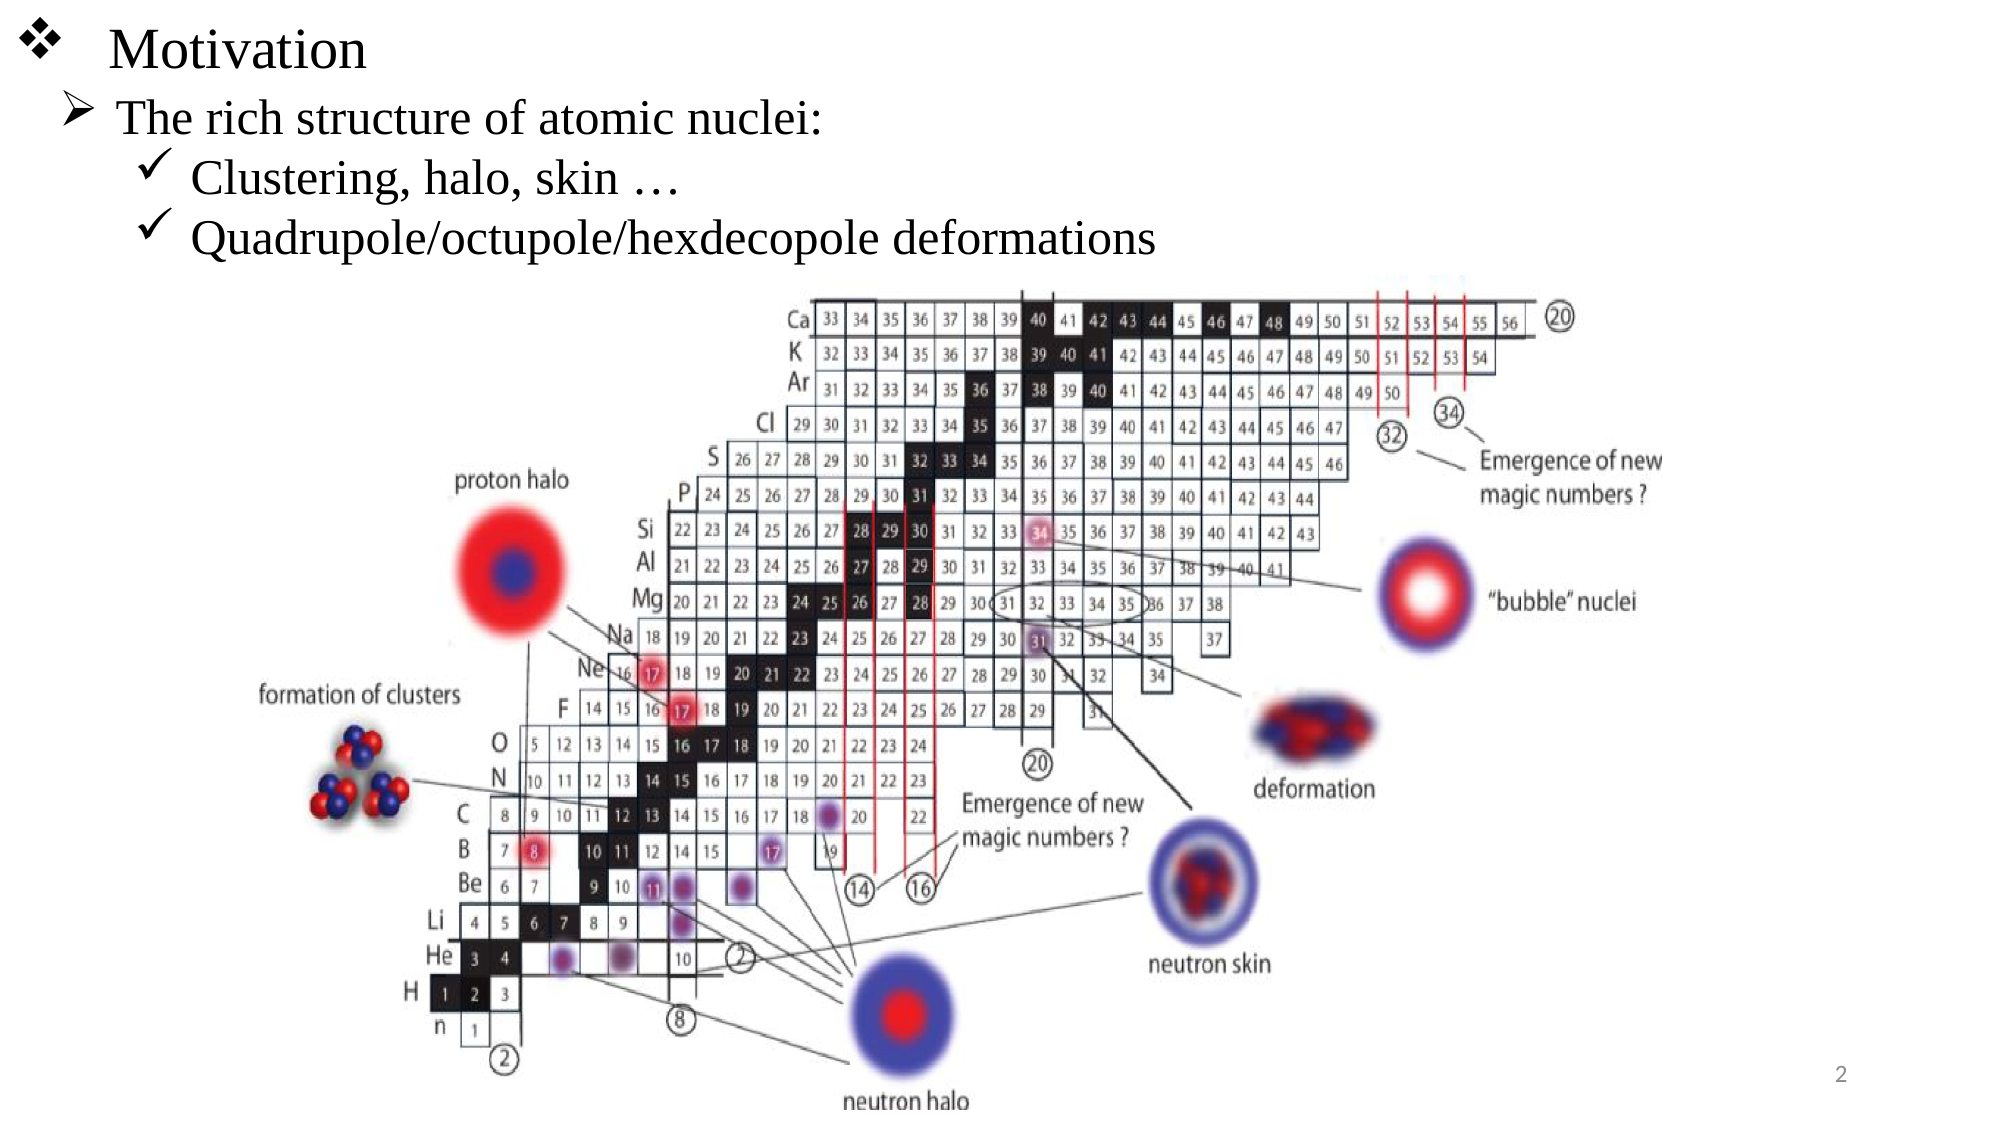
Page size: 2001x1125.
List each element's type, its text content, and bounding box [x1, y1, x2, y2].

picture [259, 265, 1664, 1115]
slide_number 2 [1664, 1042, 1863, 1103]
text_box Motivation [0, 3, 416, 88]
text_box The rich structure of atomic nuclei: Clustering, halo, skin … Quadrupole/octupole/hexdecopole deformations [44, 76, 1323, 272]
